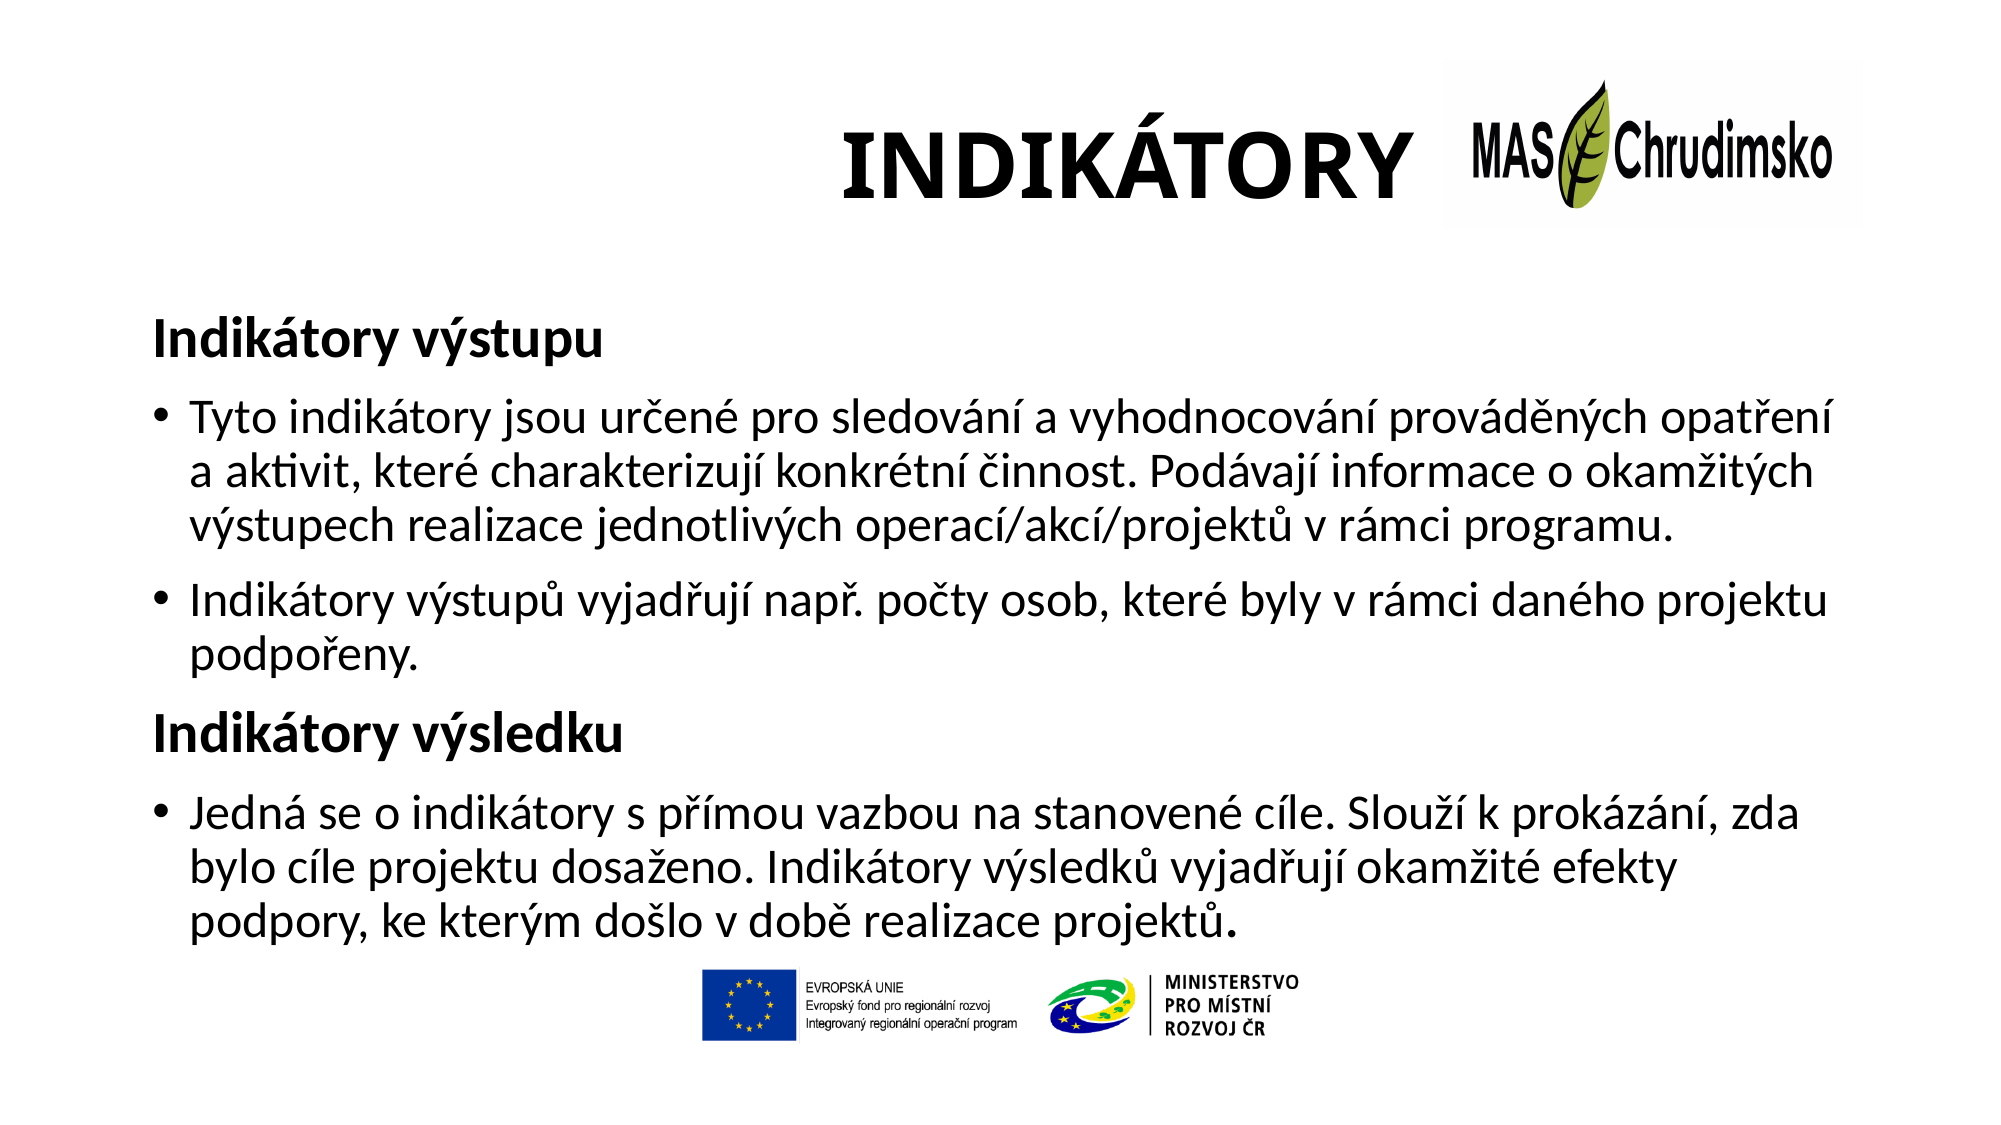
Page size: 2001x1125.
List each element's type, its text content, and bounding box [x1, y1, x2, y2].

picture [681, 945, 1319, 1064]
picture [1442, 59, 1863, 229]
list Indikátory výstupu Tyto indikátory jsou určené pro sledování a vyhodnocování prováděných opatření a aktivit, které charakterizují konkrétní činnost. Podávají informace o okamžitých výstupech realizace jednotlivých operací/akcí/projektů v rámci programu. Indikátory výstupů vyjadřují např. počty osob, které byly v rámci daného projektu podpořeny. Indikátory výsledku Jedná se o indikátory s přímou vazbou na stanovené cíle. Slouží k prokázání, zda bylo cíle projektu dosaženo. Indikátory výsledků vyjadřují okamžité efekty podpory, ke kterým došlo v době realizace projektů. [137, 299, 1863, 1014]
title INDIKÁTORY [137, 59, 1863, 278]
